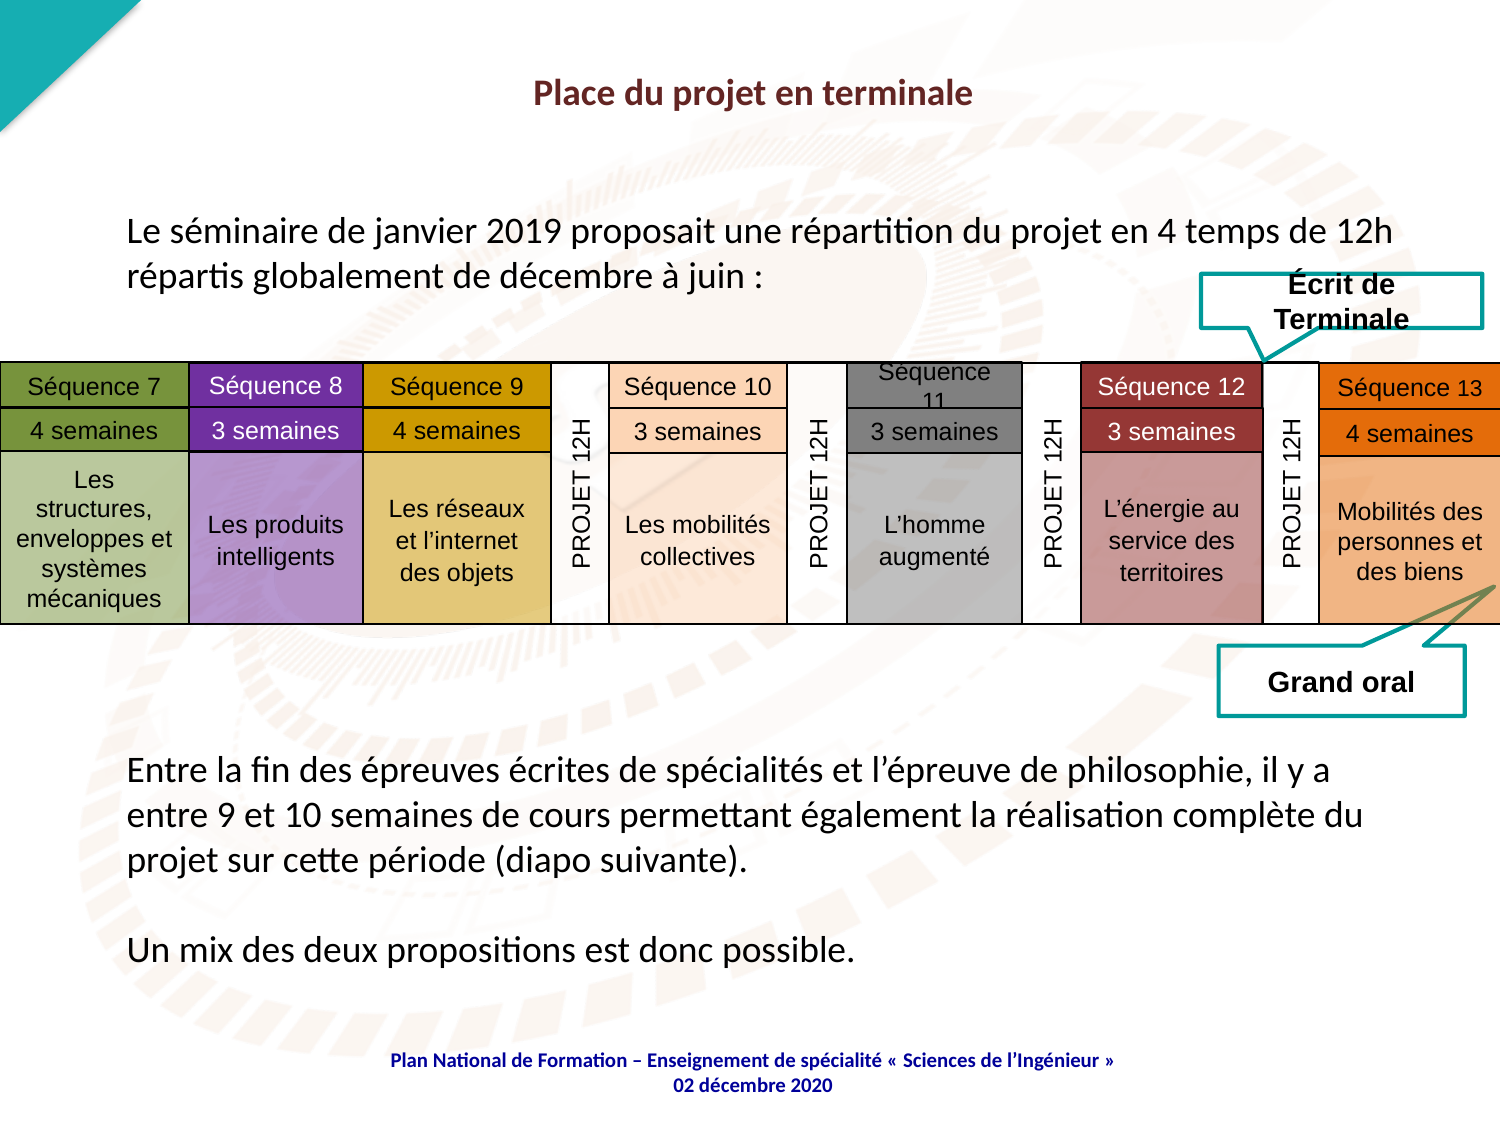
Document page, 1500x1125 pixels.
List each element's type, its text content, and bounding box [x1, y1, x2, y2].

text_box Entre la fin des épreuves écrites de spécialités et l’épreuve de philosophie, il y a entre 9 et 10 semaines de cours permettant également la réalisation complète du projet sur cette période (diapo suivante). Un mix des deux propositions est donc possible. [111, 737, 1428, 977]
text_box Place du projet en terminale [147, 60, 1360, 121]
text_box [0, 273, 1500, 717]
text_box Le séminaire de janvier 2019 proposait une répartition du projet en 4 temps de 12h répartis globalement de décembre à juin : [111, 199, 1428, 272]
